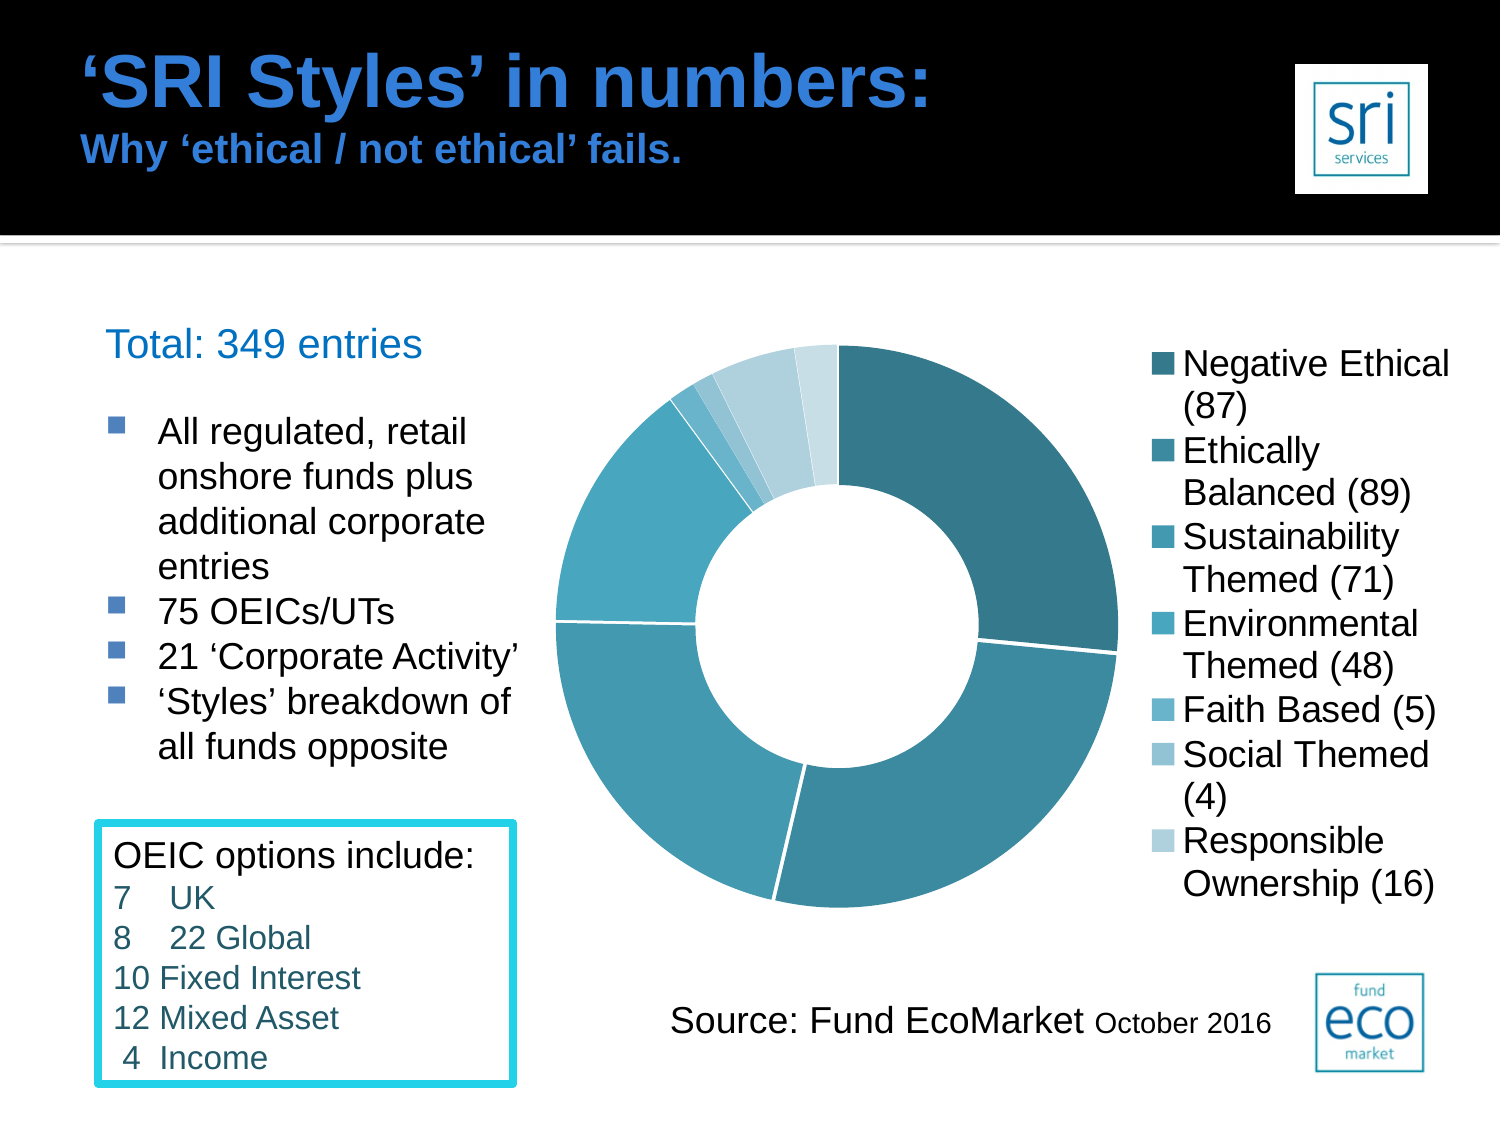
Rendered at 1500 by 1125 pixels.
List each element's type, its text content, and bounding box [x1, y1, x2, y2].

text_box OEIC options include: UK 22 Global 10 Fixed Interest 12 Mixed Asset 4 Income [94, 819, 517, 1088]
title ‘SRI Styles’ in numbers: Why ‘ethical / not ethical’ fails. [64, 78, 1058, 197]
text_box Source: Fund EcoMarket October 2016 [655, 995, 1300, 1049]
list Total: 349 entries All regulated, retail onshore funds plus additional corporate entries 75 OEICs/UTs 21 ‘Corporate Activity’ ‘Styles’ breakdown of all funds opposite [76, 301, 537, 1071]
picture [1295, 64, 1428, 194]
picture [1306, 965, 1430, 1081]
chart [536, 266, 1473, 987]
